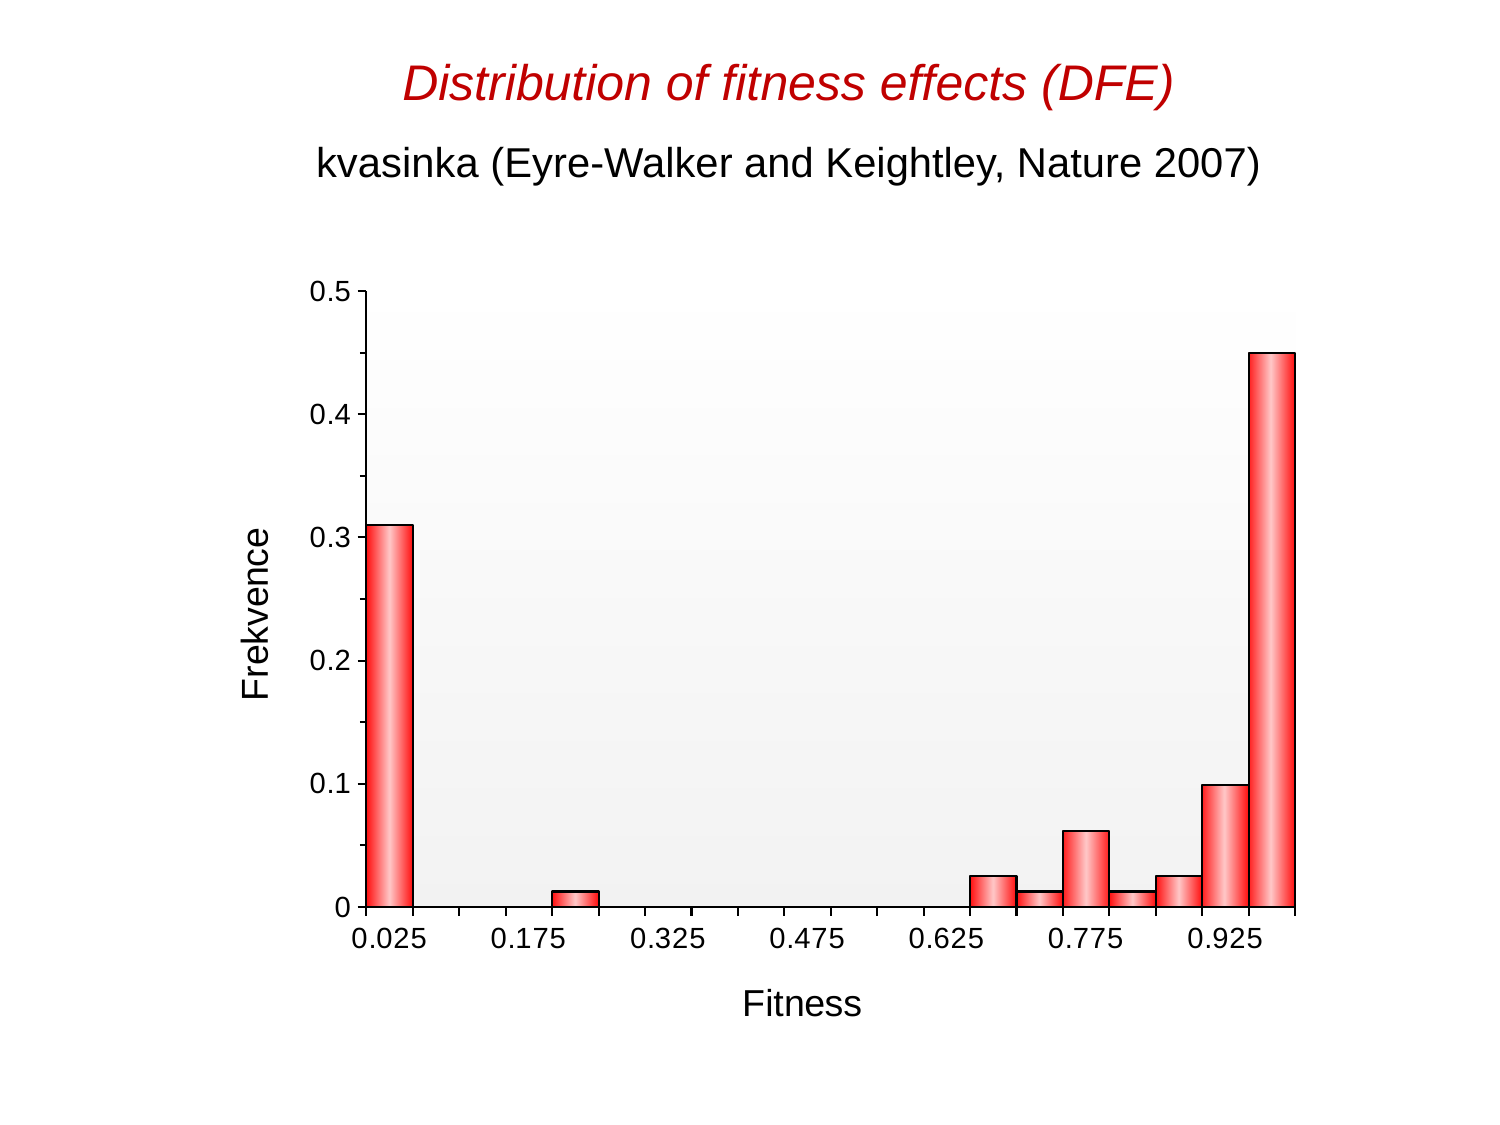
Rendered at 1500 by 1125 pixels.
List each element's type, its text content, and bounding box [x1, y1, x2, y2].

chart [195, 258, 1318, 1061]
text_box Distribution of fitness effects (DFE) kvasinka (Eyre-Walker and Keightley, Nature 2007) [301, 42, 1277, 193]
